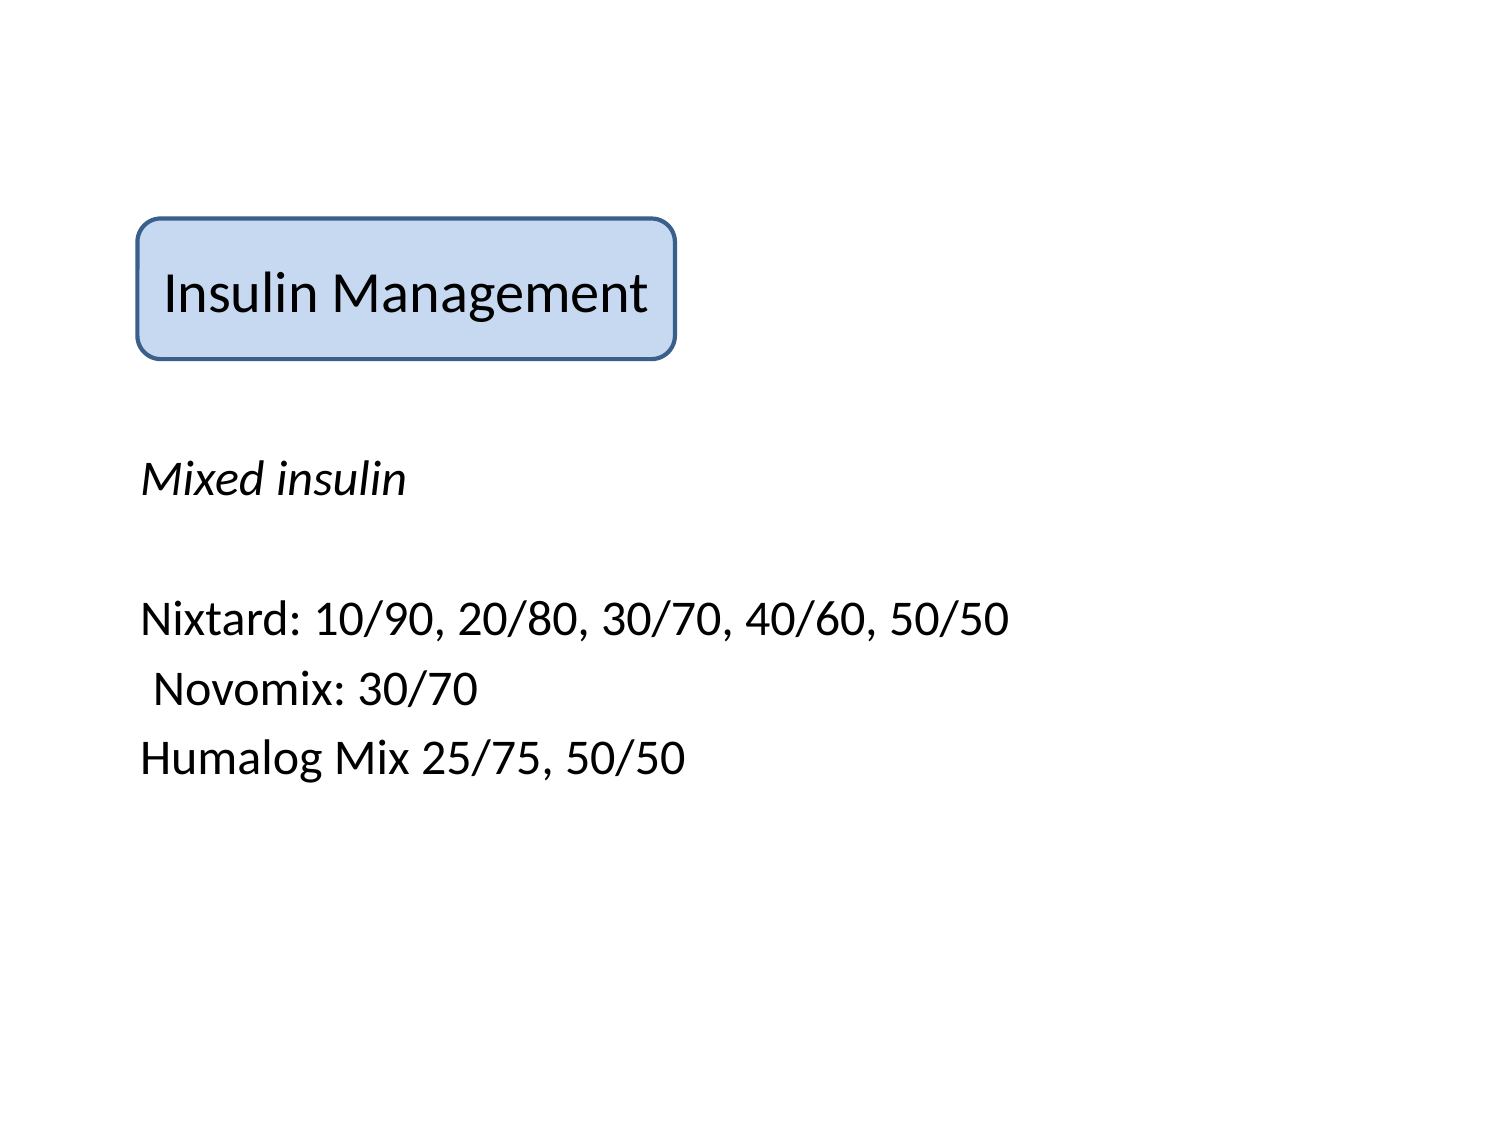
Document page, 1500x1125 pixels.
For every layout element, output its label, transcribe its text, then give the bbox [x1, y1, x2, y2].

text_box Insulin Management [135, 216, 678, 362]
subtitle Mixed insulin Nixtard: 10/90, 20/80, 30/70, 40/60, 50/50 Novomix: 30/70 Humalog Mix 25/75, 50/50 [125, 437, 1450, 725]
